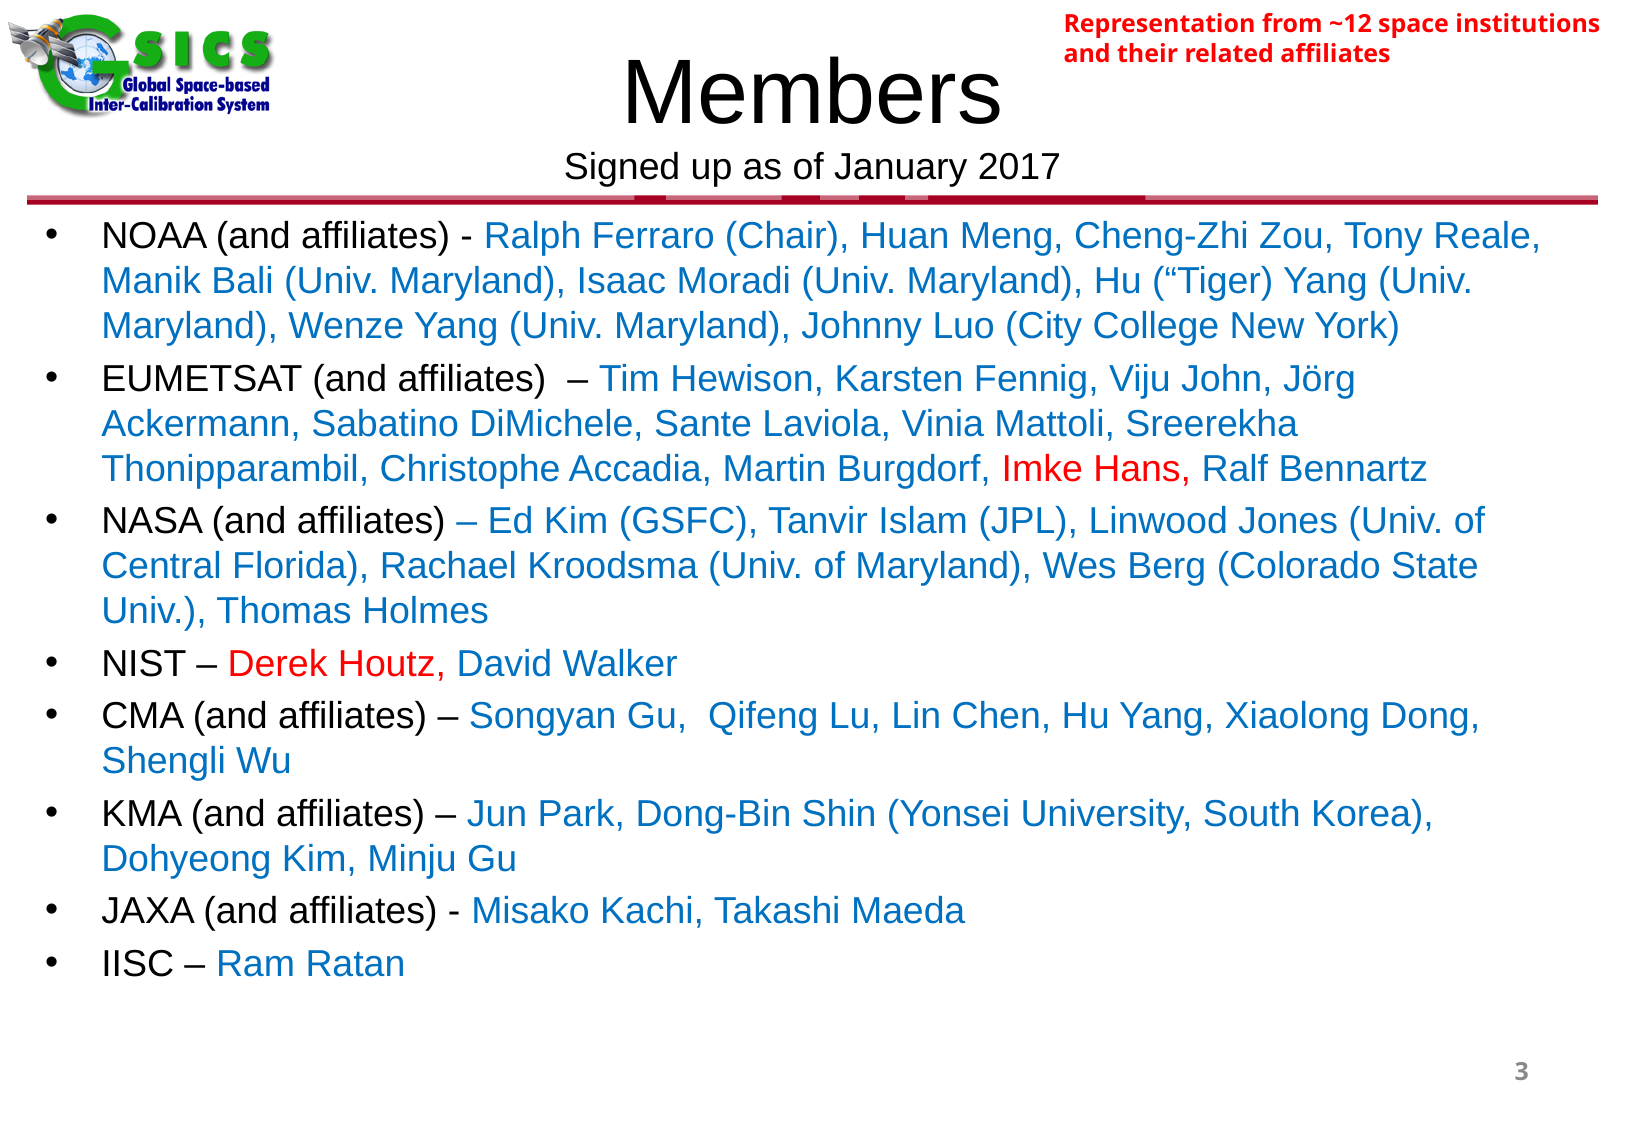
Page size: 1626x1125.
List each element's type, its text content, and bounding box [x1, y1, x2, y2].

picture [0, 6, 277, 119]
text_box Representation from ~12 space institutions and their related affiliates [1048, 0, 1625, 75]
list NOAA (and affiliates) - Ralph Ferraro (Chair), Huan Meng, Cheng-Zhi Zou, Tony Reale, Manik Bali (Univ. Maryland), Isaac Moradi (Univ. Maryland), Hu (“Tiger) Yang (Univ. Maryland), Wenze Yang (Univ. Maryland), Johnny Luo (City College New York) EUMETSAT (and affiliates) – Tim Hewison, Karsten Fennig, Viju John, Jörg Ackermann, Sabatino DiMichele, Sante Laviola, Vinia Mattoli, Sreerekha Thonipparambil, Christophe Accadia, Martin Burgdorf, Imke Hans, Ralf Bennartz NASA (and affiliates) – Ed Kim (GSFC), Tanvir Islam (JPL), Linwood Jones (Univ. of Central Florida), Rachael Kroodsma (Univ. of Maryland), Wes Berg (Colorado State Univ.), Thomas Holmes NIST – Derek Houtz, David Walker CMA (and affiliates) – Songyan Gu, Qifeng Lu, Lin Chen, Hu Yang, Xiaolong Dong, Shengli Wu KMA (and affiliates) – Jun Park, Dong-Bin Shin (Yonsei University, South Korea), Dohyeong Kim, Minju Gu JAXA (and affiliates) - Misako Kachi, Takashi Maeda IISC – Ram Ratan [29, 203, 1573, 1037]
slide_number 3 [1164, 1042, 1544, 1103]
title Members Signed up as of January 2017 [81, 16, 1544, 203]
